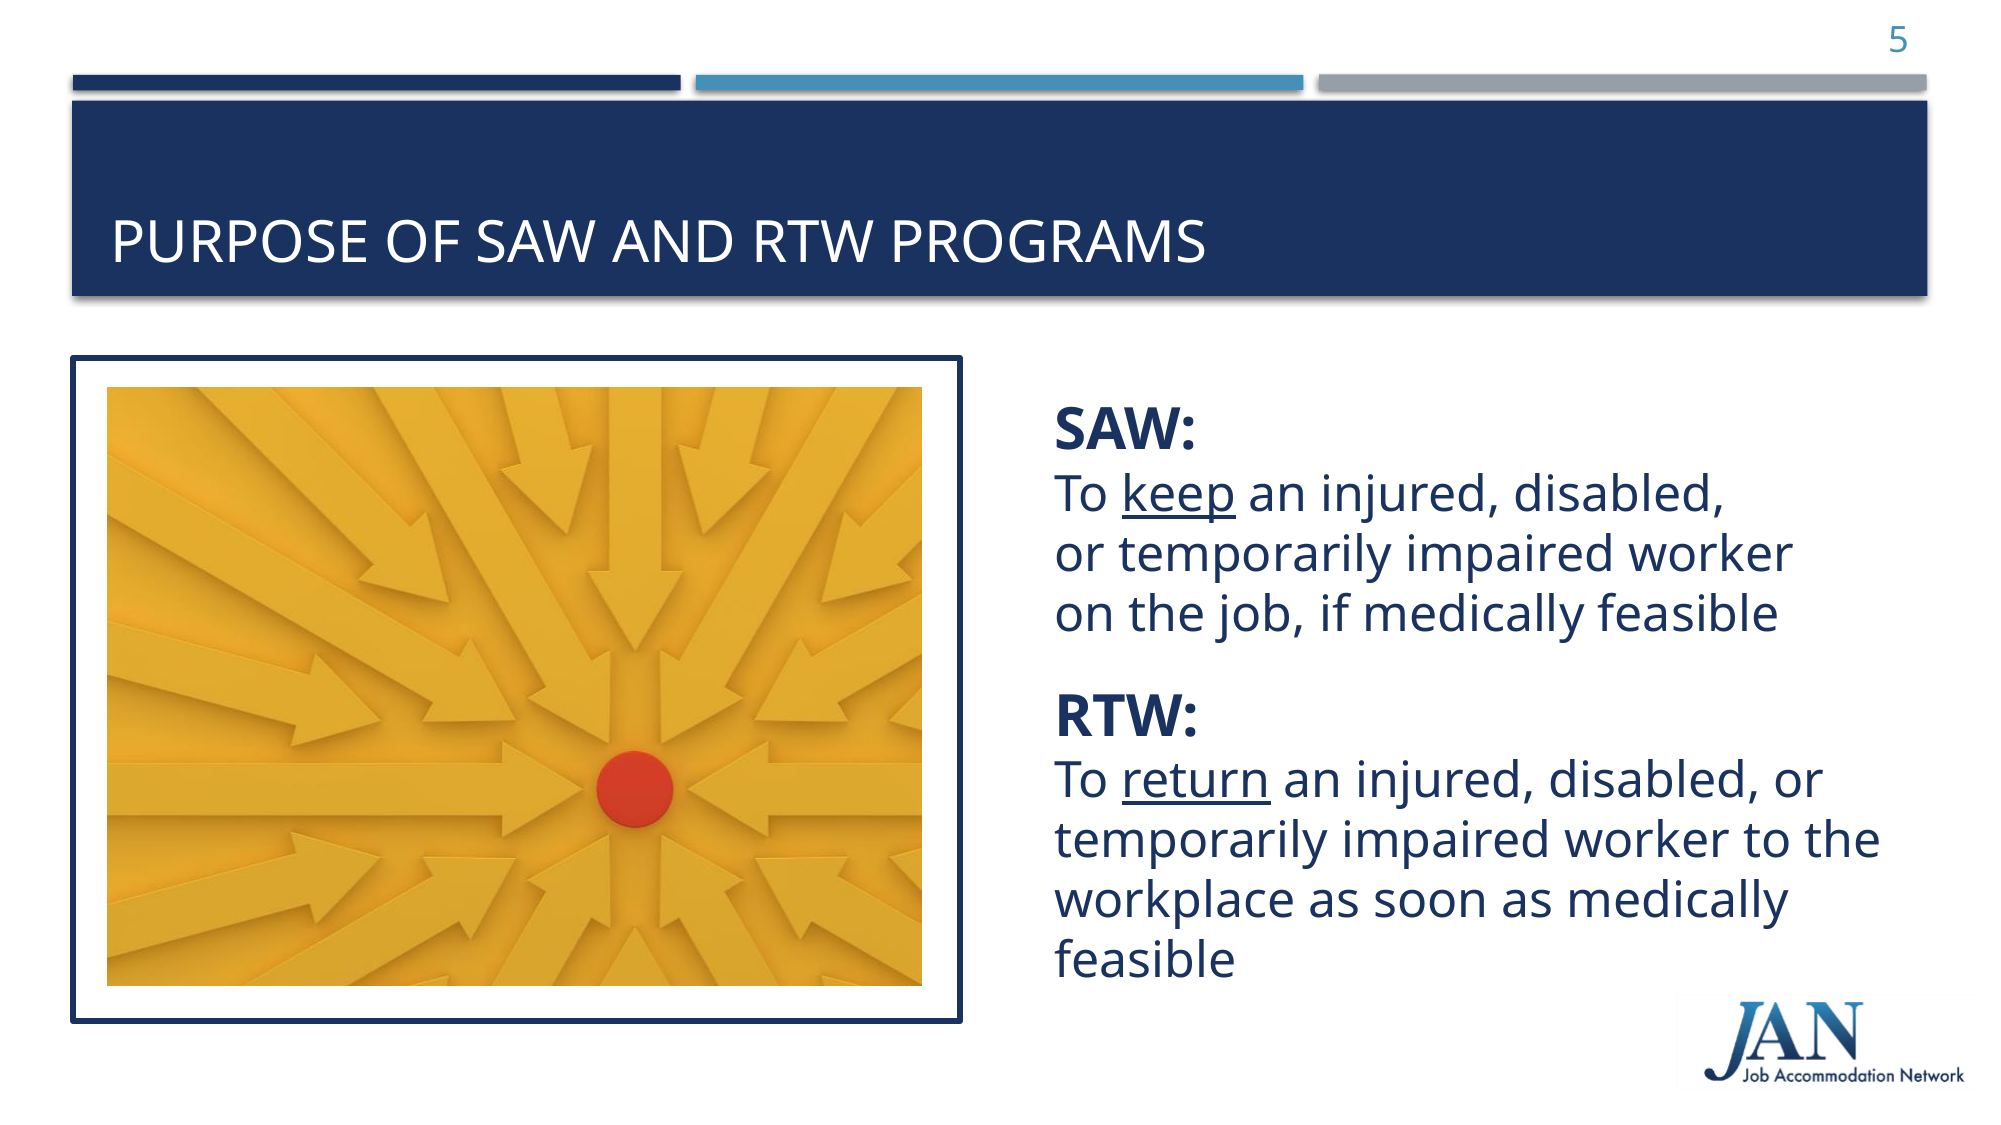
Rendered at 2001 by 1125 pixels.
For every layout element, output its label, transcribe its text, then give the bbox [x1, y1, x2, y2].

picture [107, 386, 923, 987]
slide_number 5 [1751, 9, 1924, 69]
list SAW: To keep an injured, disabled, or temporarily impaired worker on the job, if medically feasible RTW: To return an injured, disabled, or temporarily impaired worker to the workplace as soon as medically feasible [1039, 357, 1905, 1022]
text_box [71, 356, 962, 1023]
picture [1676, 994, 1977, 1090]
title Purpose of SAW and RTW Programs [95, 115, 1905, 282]
